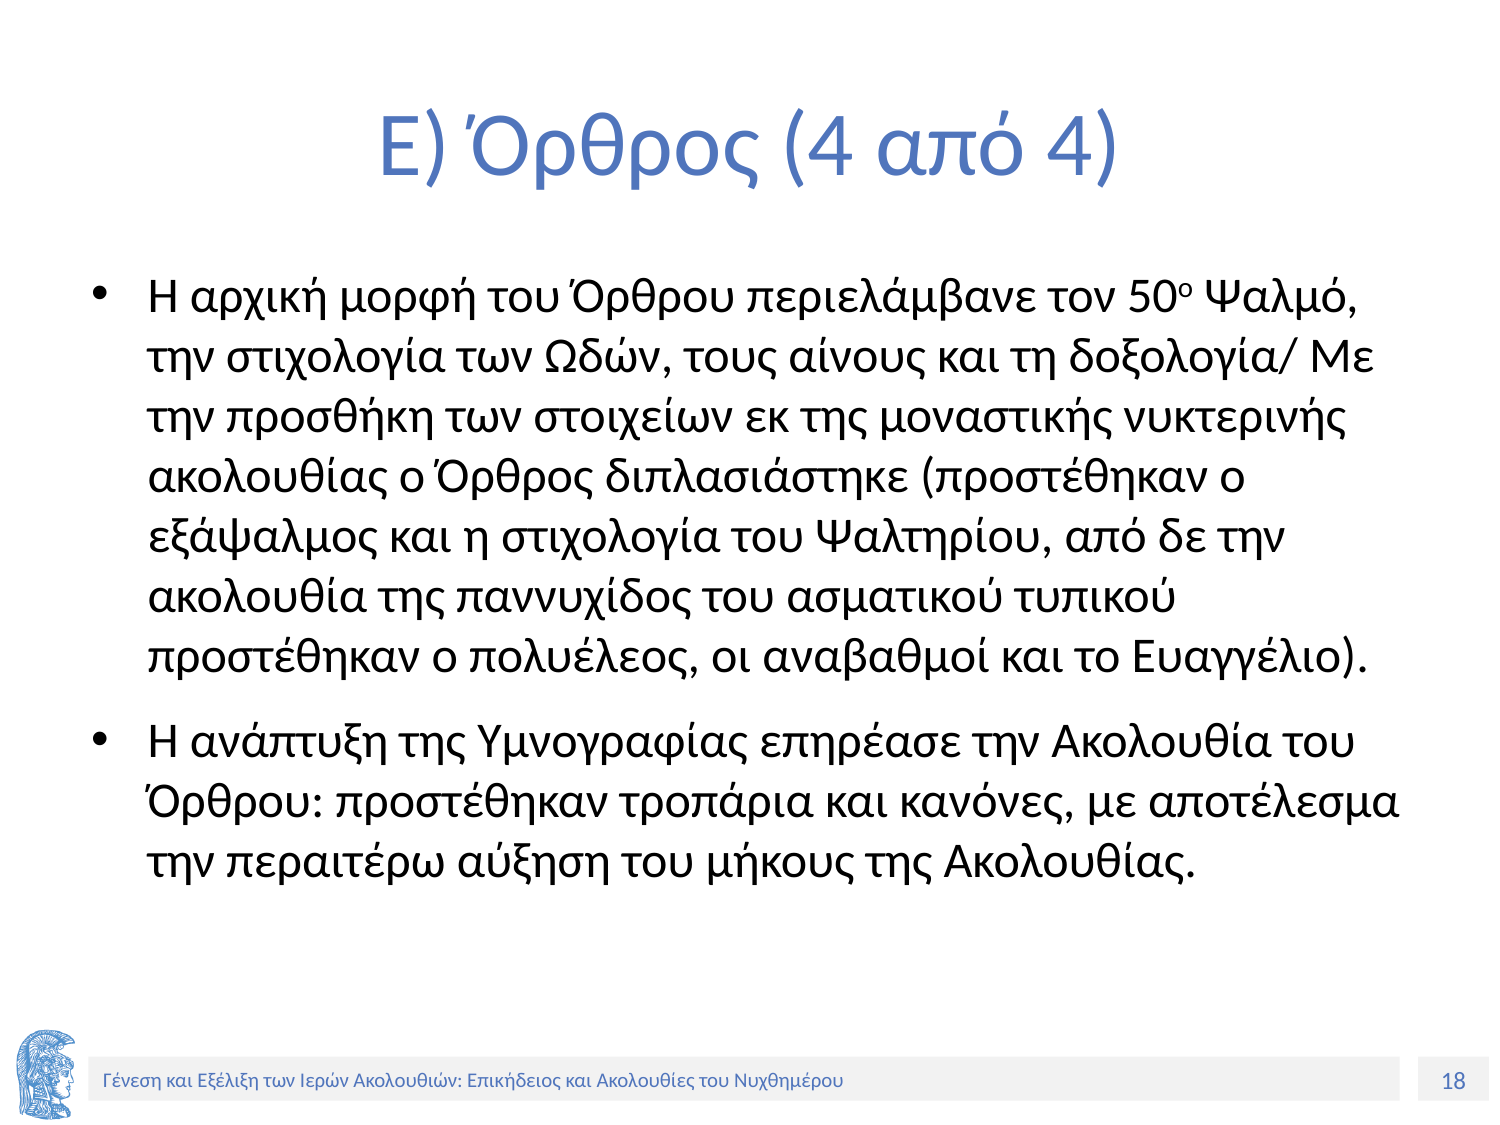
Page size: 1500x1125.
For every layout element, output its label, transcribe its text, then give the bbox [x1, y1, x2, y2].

title Ε) Όρθρος (4 από 4) [75, 45, 1425, 233]
picture [9, 1026, 81, 1120]
list Η αρχική μορφή του Όρθρου περιελάμβανε τον 50ο Ψαλμό, την στιχολογία των Ωδών, τους αίνους και τη δοξολογία/ Με την προσθήκη των στοιχείων εκ της μοναστικής νυκτερινής ακολουθίας ο Όρθρος διπλασιάστηκε (προστέθηκαν ο εξάψαλμος και η στιχολογία του Ψαλτηρίου, από δε την ακολουθία της παννυχίδος του ασματικού τυπικού προστέθηκαν ο πολυέλεος, οι αναβαθμοί και το Ευαγγέλιο). Η ανάπτυξη της Υμνογραφίας επηρέασε την Ακολουθία του Όρθρου: προστέθηκαν τροπάρια και κανόνες, με αποτέλεσμα την περαιτέρω αύξηση του μήκους της Ακολουθίας. [76, 255, 1427, 998]
